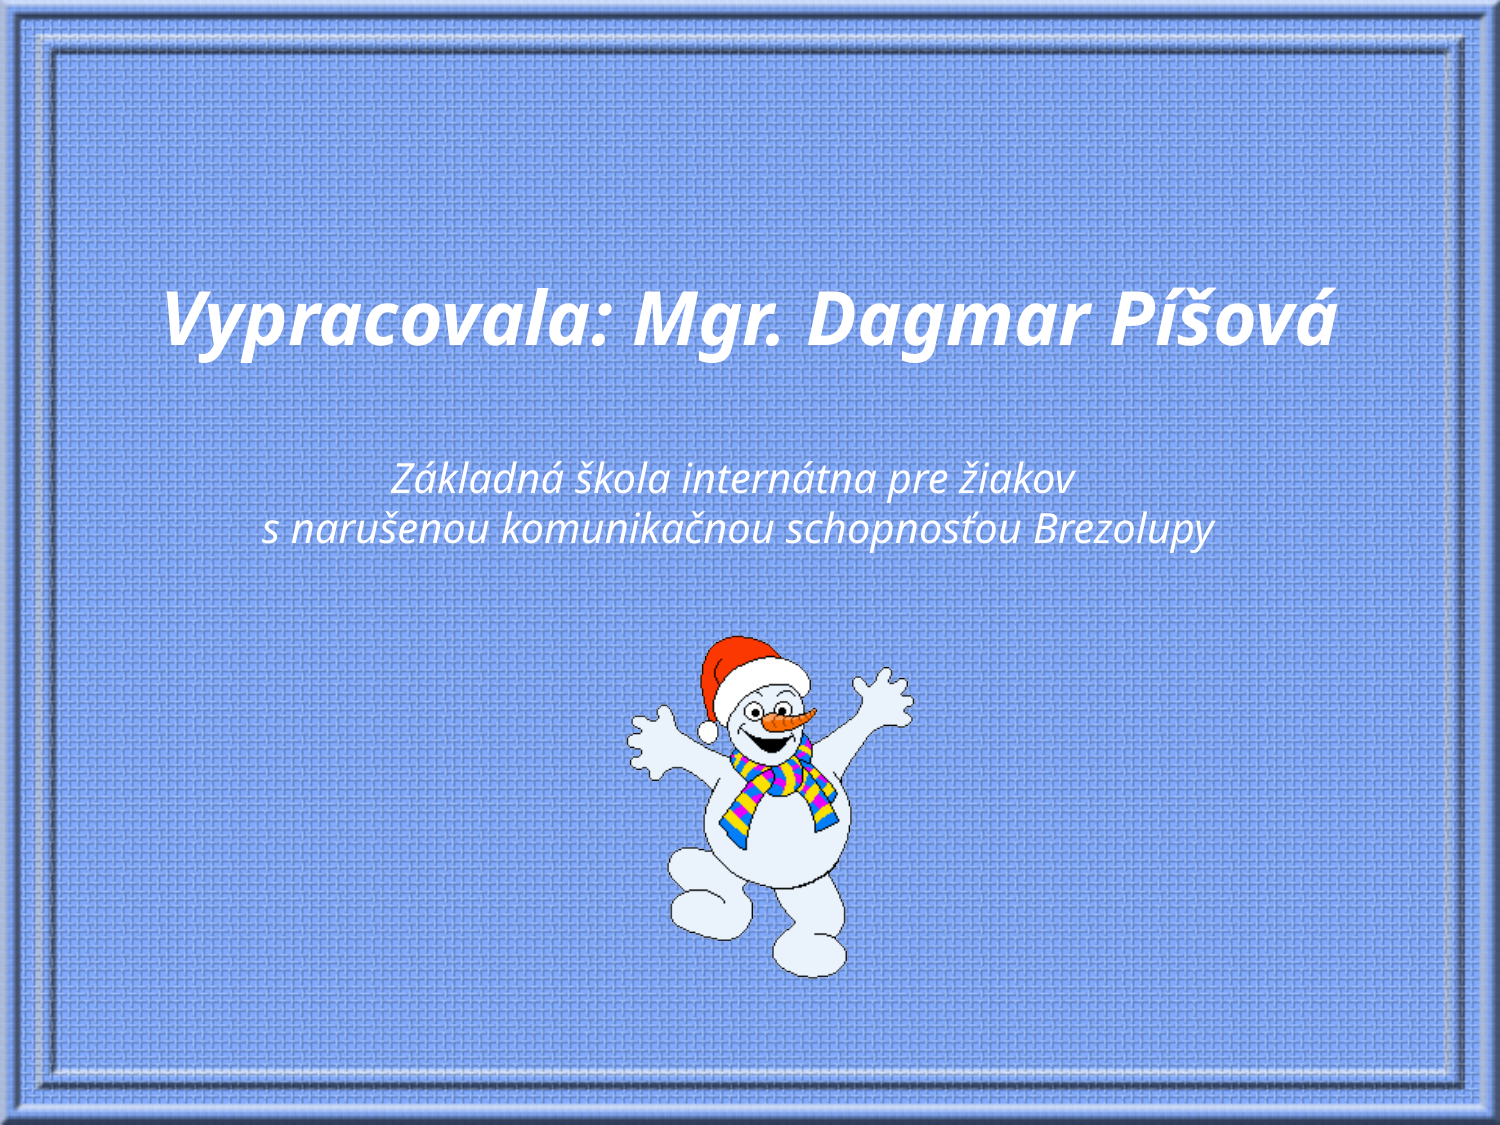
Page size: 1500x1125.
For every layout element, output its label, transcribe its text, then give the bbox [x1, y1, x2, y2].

text_box Základná škola internátna pre žiakov s narušenou komunikačnou schopnosťou Brezolupy [242, 444, 1235, 559]
picture [0, 0, 1500, 1125]
text_box Vypracovala: Mgr. Dagmar Píšová [145, 263, 1355, 368]
